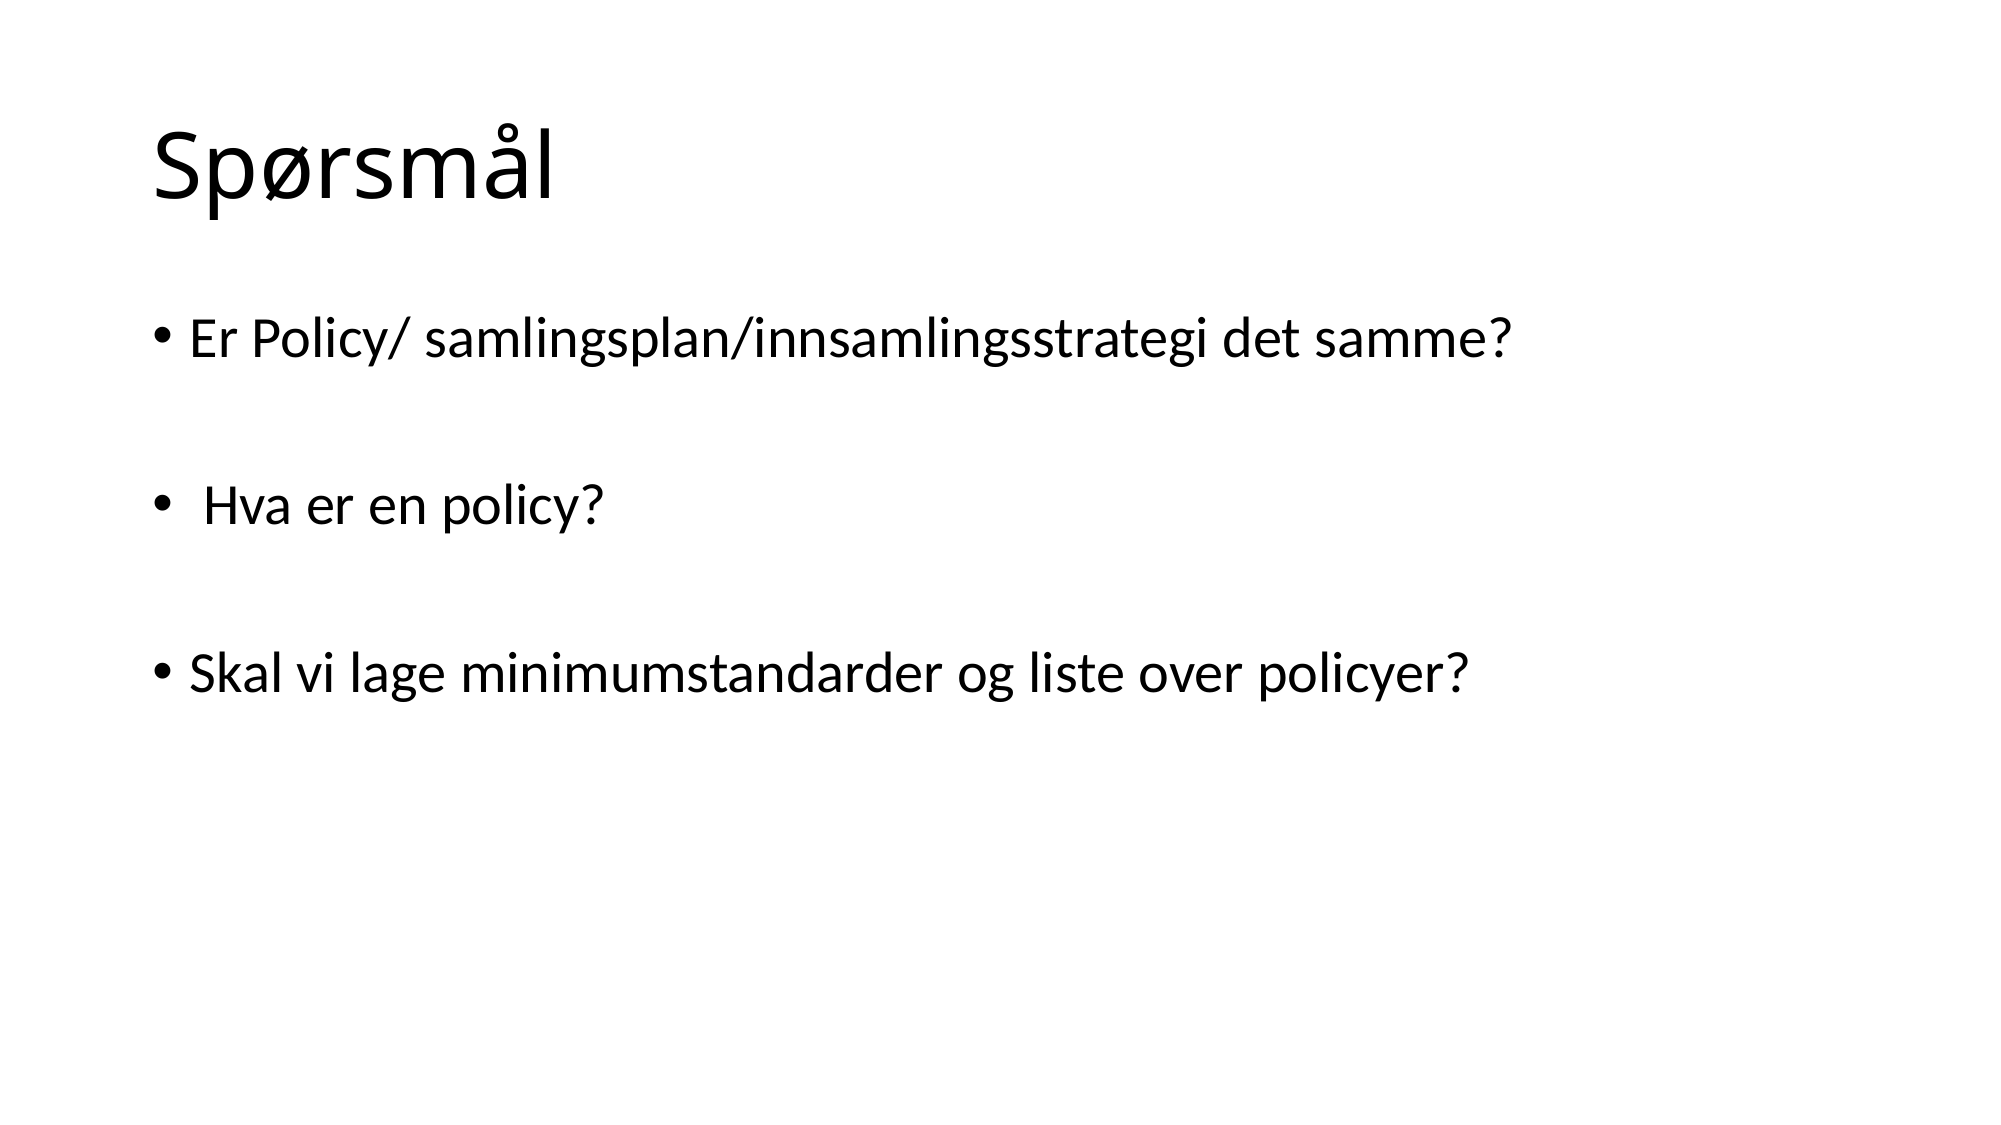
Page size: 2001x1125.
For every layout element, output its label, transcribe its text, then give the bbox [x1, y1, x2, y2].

title Spørsmål [137, 59, 1863, 278]
list Er Policy/ samlingsplan/innsamlingsstrategi det samme? Hva er en policy? Skal vi lage minimumstandarder og liste over policyer? [137, 299, 1863, 1014]
